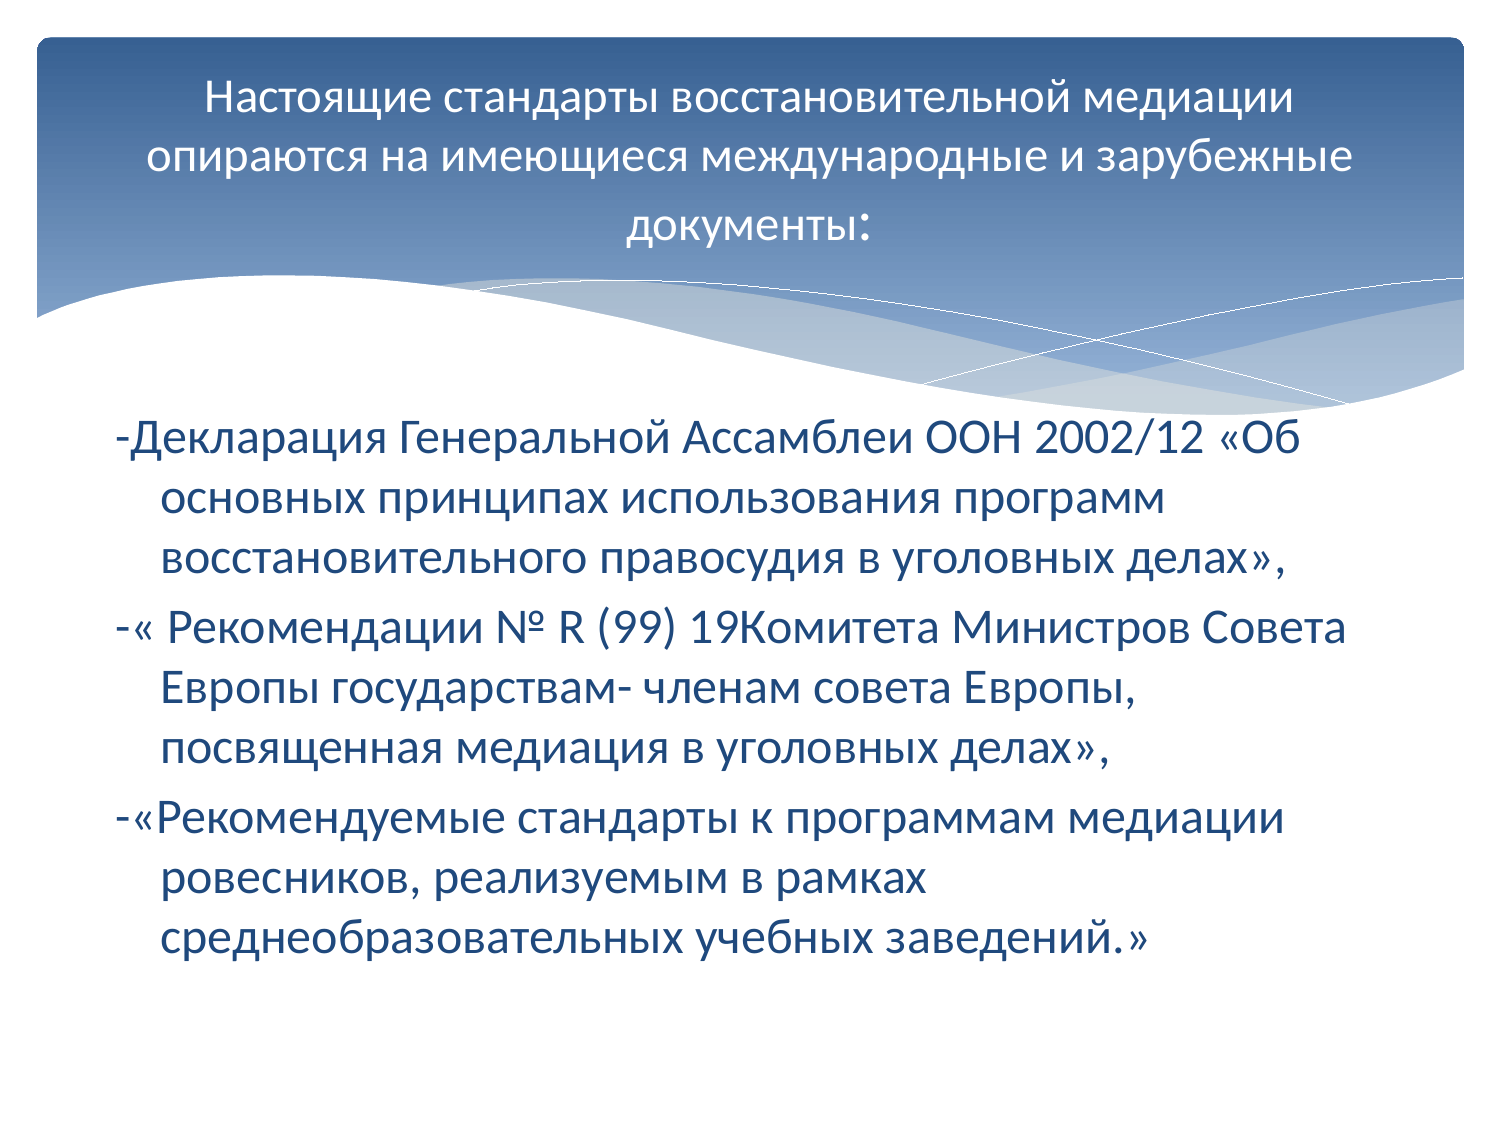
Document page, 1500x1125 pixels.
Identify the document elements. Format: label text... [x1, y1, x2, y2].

list -Декларация Генеральной Ассамблеи ООН 2002/12 «Об основных принципах использования программ восстановительного правосудия в уголовных делах», -« Рекомендации № R (99) 19Комитета Министров Совета Европы государствам- членам совета Европы, посвященная медиация в уголовных делах», -«Рекомендуемые стандарты к программам медиации ровесников, реализуемым в рамках среднеобразовательных учебных заведений.» [100, 326, 1436, 1005]
title Настоящие стандарты восстановительной медиации опираются на имеющиеся международные и зарубежные документы: [75, 55, 1425, 261]
